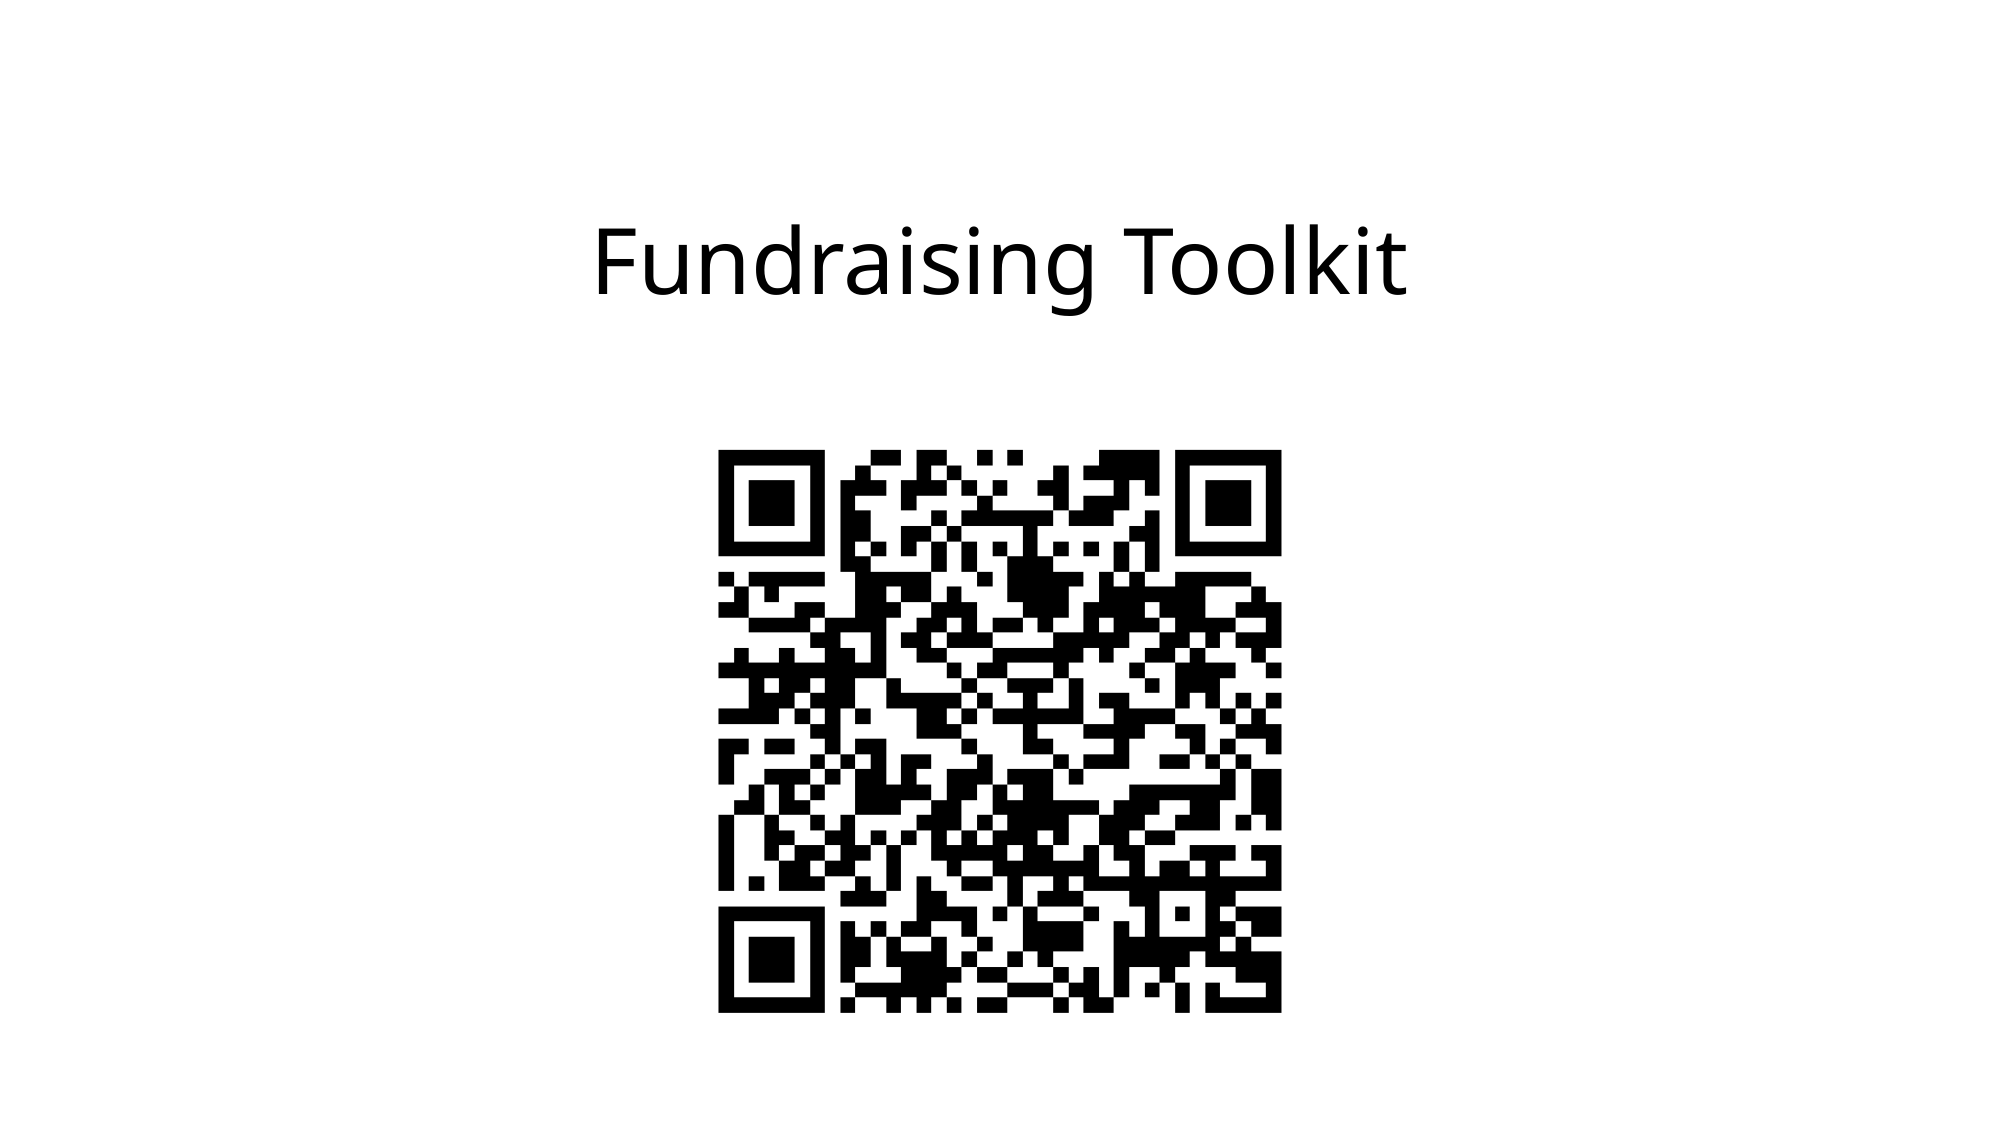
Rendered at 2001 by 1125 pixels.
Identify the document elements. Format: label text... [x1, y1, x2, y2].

title Fundraising Toolkit [137, 155, 1863, 374]
picture [437, 405, 1563, 1113]
